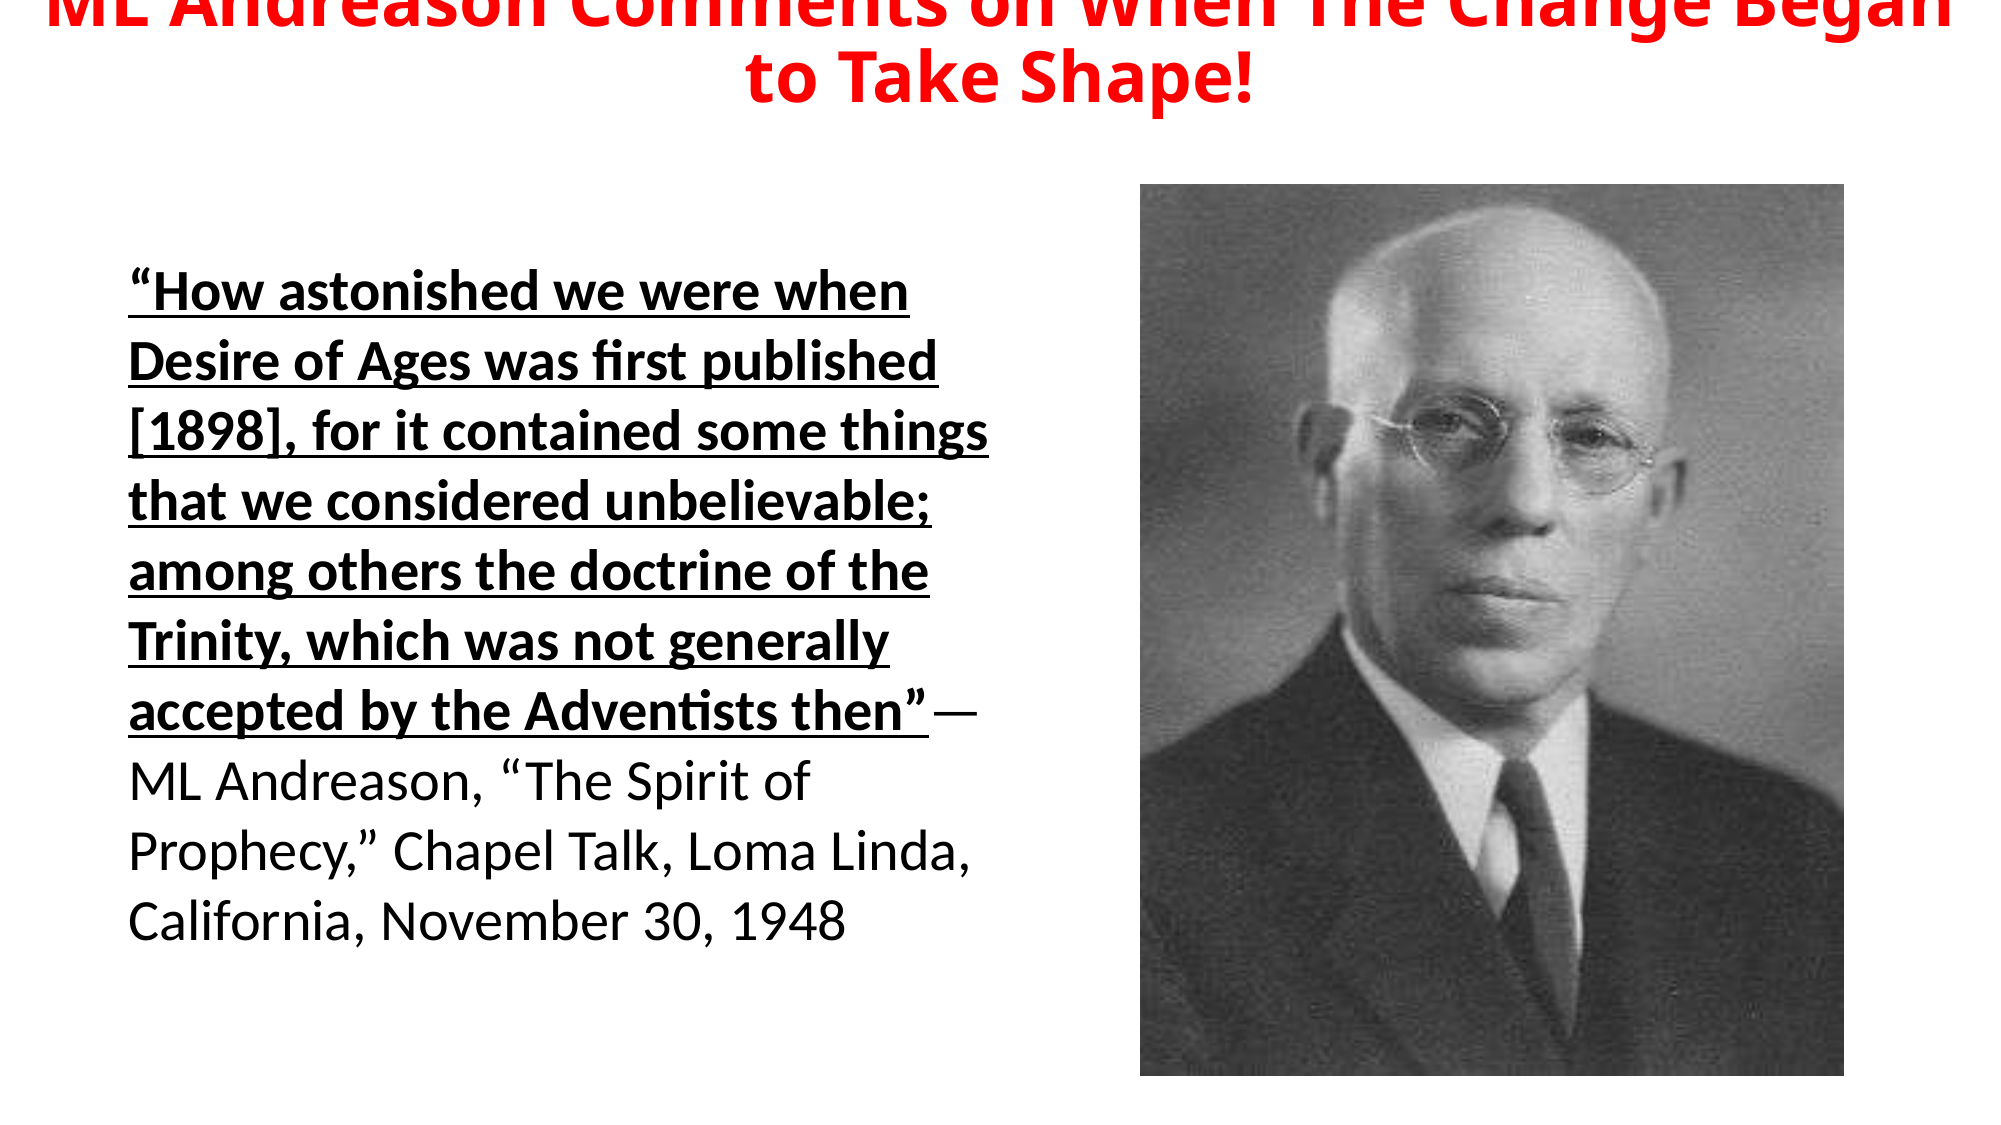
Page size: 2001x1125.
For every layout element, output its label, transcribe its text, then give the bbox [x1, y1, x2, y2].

text_box “How astonished we were when Desire of Ages was first published [1898], for it contained some things that we considered unbelievable; among others the doctrine of the Trinity, which was not generally accepted by the Adventists then”—ML Andreason, “The Spirit of Prophecy,” Chapel Talk, Loma Linda, California, November 30, 1948 [113, 245, 1067, 960]
title ML Andreason Comments on When The Change Began to Take Shape! [0, 0, 2000, 151]
picture [1140, 184, 1844, 1076]
